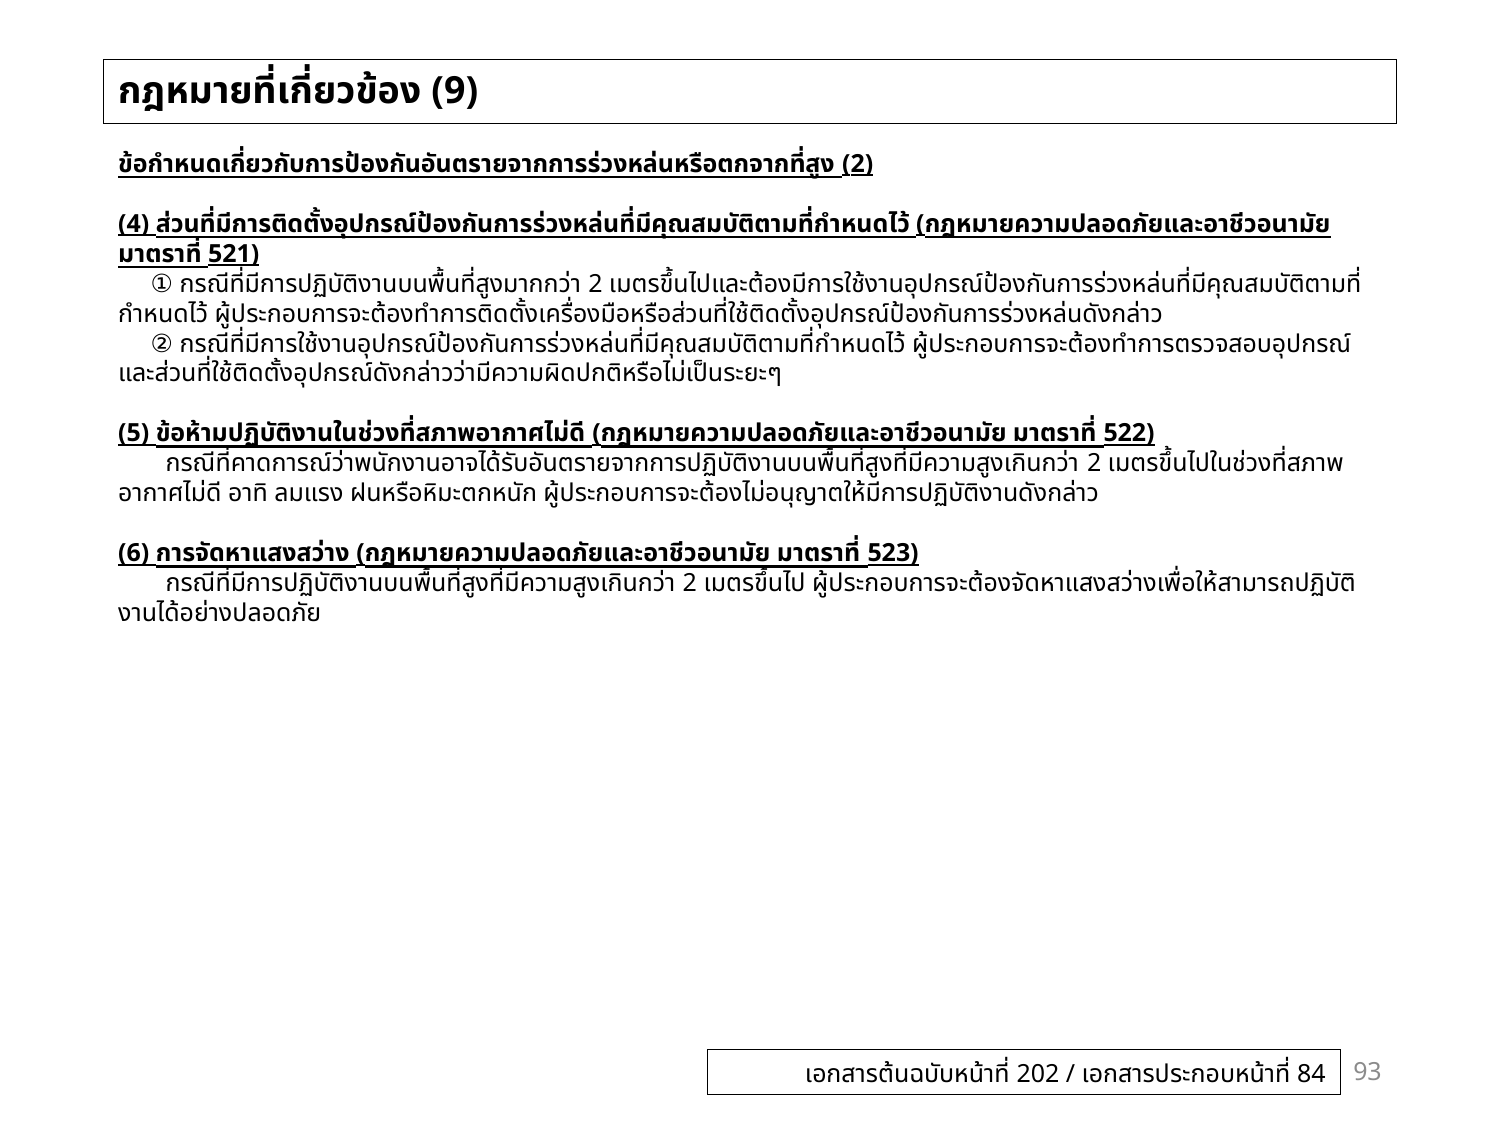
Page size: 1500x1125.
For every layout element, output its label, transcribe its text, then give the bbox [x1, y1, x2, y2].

text_box เอกสารต้นฉบับหน้าที่ 202 / เอกสารประกอบหน้าที่ 84 [707, 1049, 1059, 1095]
text_box ข้อกำหนดเกี่ยวกับการป้องกันอันตรายจากการร่วงหล่นหรือตกจากที่สูง (2) (4) ส่วนที่มีการติดตั้งอุปกรณ์ป้องกันการร่วงหล่นที่มีคุณสมบัติตามที่กำหนดไว้ (กฎหมายความปลอดภัยและอาชีวอนามัย มาตราที่ 521) ① กรณีที่มีการปฏิบัติงานบนพื้นที่สูงมากกว่า 2 เมตรขึ้นไปและต้องมีการใช้งานอุปกรณ์ป้องกันการร่วงหล่นที่มีคุณสมบัติตามที่กำหนดไว้ ผู้ประกอบการจะต้องทำการติดตั้งเครื่องมือหรือส่วนที่ใช้ติดตั้งอุปกรณ์ป้องกันการร่วงหล่นดังกล่าว ② กรณีที่มีการใช้งานอุปกรณ์ป้องกันการร่วงหล่นที่มีคุณสมบัติตามที่กำหนดไว้ ผู้ประกอบการจะต้องทำการตรวจสอบอุปกรณ์และส่วนที่ใช้ติดตั้งอุปกรณ์ดังกล่าวว่ามีความผิดปกติหรือไม่เป็นระยะๆ (5) ข้อห้ามปฏิบัติงานในช่วงที่สภาพอากาศไม่ดี (กฎหมายความปลอดภัยและอาชีวอนามัย มาตราที่ 522) กรณีที่คาดการณ์ว่าพนักงานอาจได้รับอันตรายจากการปฏิบัติงานบนพื้นที่สูงที่มีความสูงเกินกว่า 2 เมตรขึ้นไปในช่วงที่สภาพอากาศไม่ดี อาทิ ลมแรง ฝนหรือหิมะตกหนัก ผู้ประกอบการจะต้องไม่อนุญาตให้มีการปฏิบัติงานดังกล่าว (6) การจัดหาแสงสว่าง (กฎหมายความปลอดภัยและอาชีวอนามัย มาตราที่ 523) กรณีที่มีการปฏิบัติงานบนพื้นที่สูงที่มีความสูงเกินกว่า 2 เมตรขึ้นไป ผู้ประกอบการจะต้องจัดหาแสงสว่างเพื่อให้สามารถปฏิบัติงานได้อย่างปลอดภัย [103, 139, 1397, 612]
title กฎหมายที่เกี่ยวข้อง (9) [103, 59, 1397, 124]
slide_number 93 [1059, 1042, 1397, 1103]
